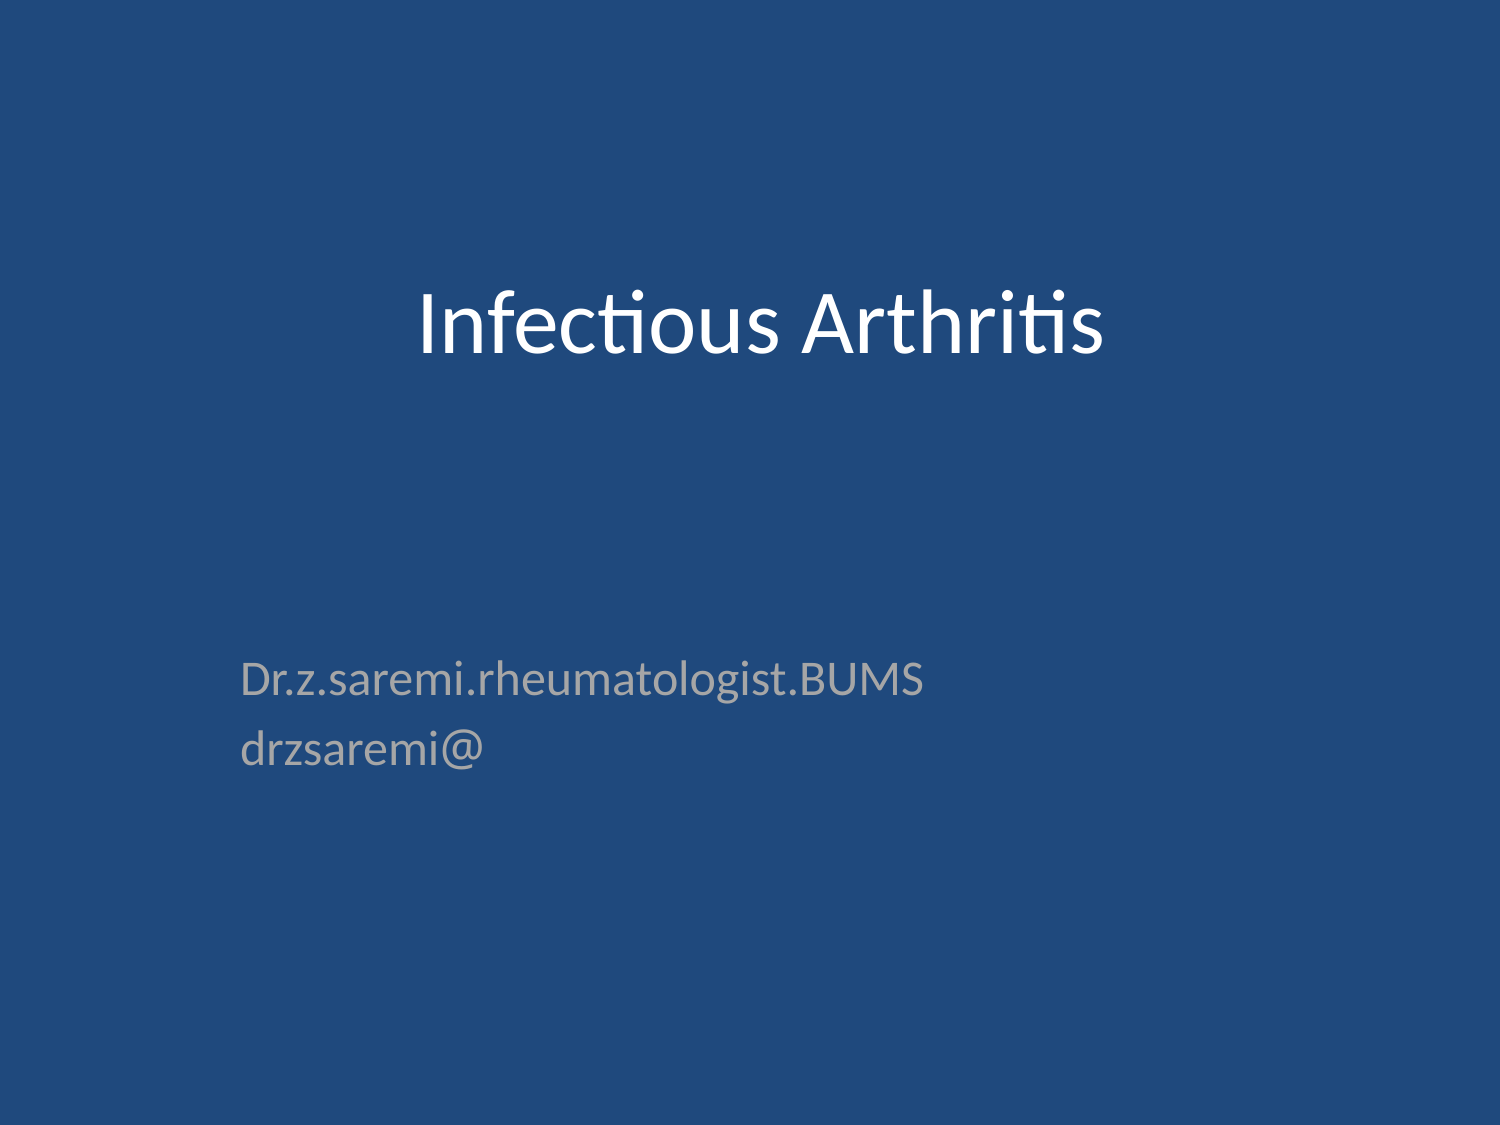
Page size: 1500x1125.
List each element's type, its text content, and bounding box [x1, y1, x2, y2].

subtitle Dr.z.saremi.rheumatologist.BUMS @drzsaremi [225, 637, 1275, 925]
title Infectious Arthritis [123, 196, 1399, 438]
